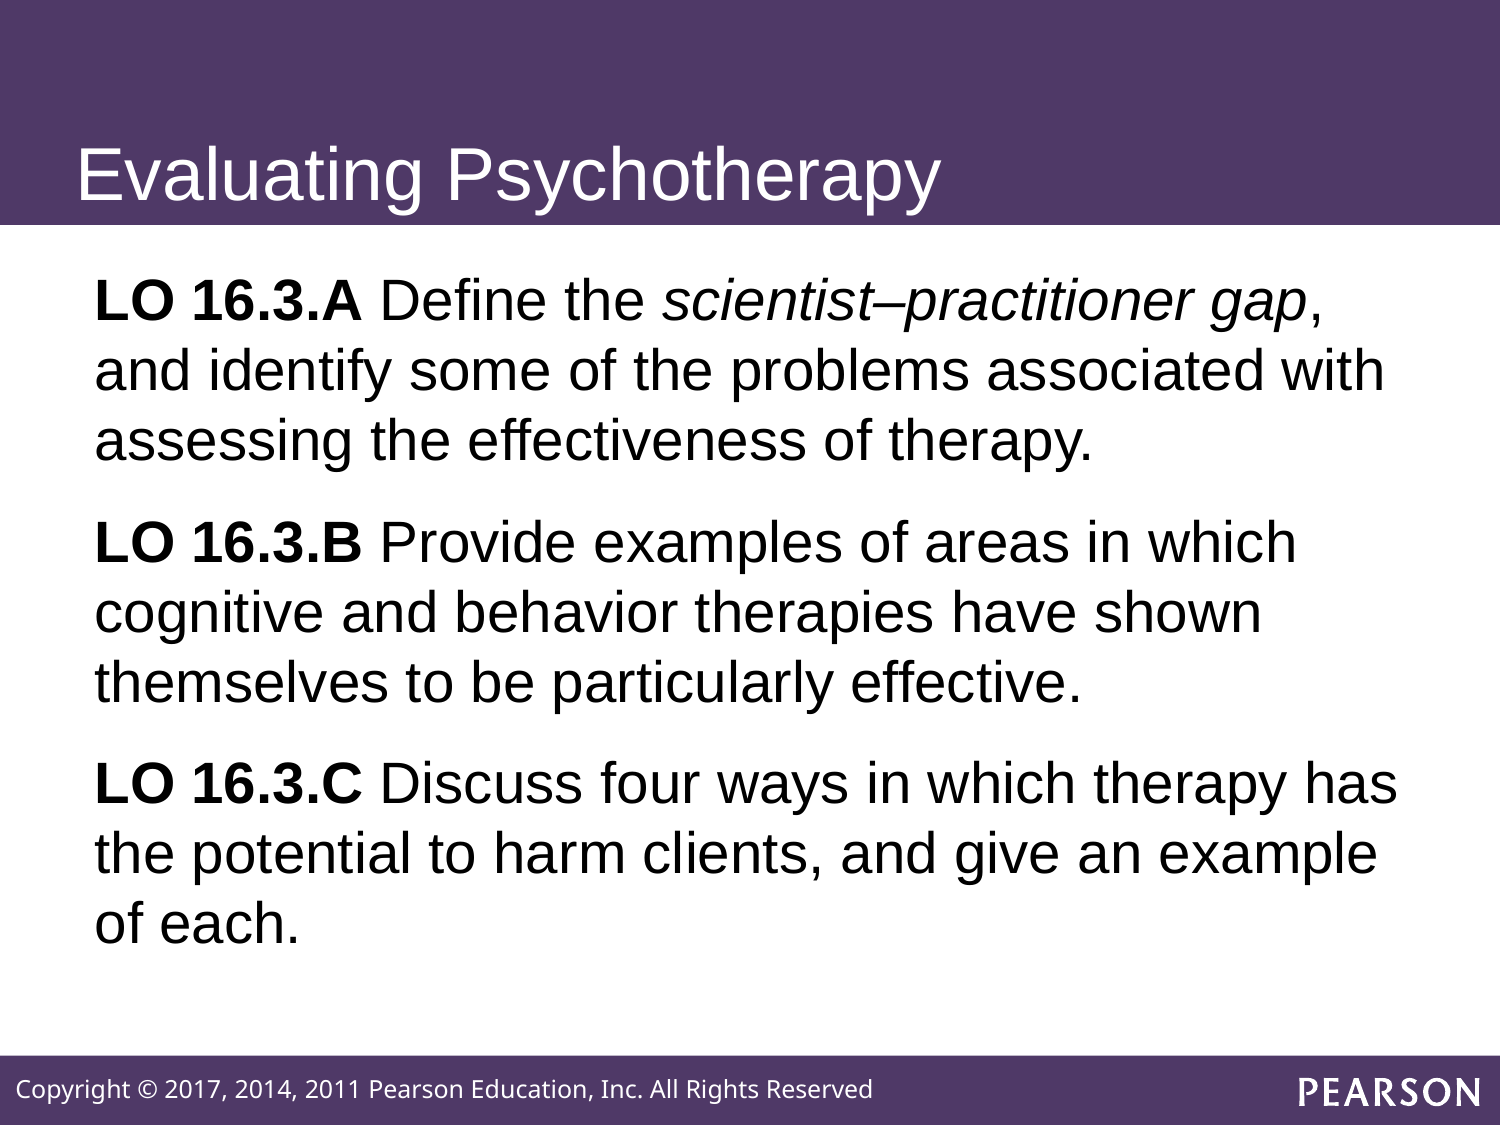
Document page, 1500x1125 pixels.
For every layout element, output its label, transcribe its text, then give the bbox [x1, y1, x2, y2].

title Evaluating Psychotherapy [75, 35, 1425, 216]
list LO 16.3.A Define the scientist–practitioner gap, and identify some of the problems associated with assessing the effectiveness of therapy. LO 16.3.B Provide examples of areas in which cognitive and behavior therapies have shown themselves to be particularly effective. LO 16.3.C Discuss four ways in which therapy has the potential to harm clients, and give an example of each. [75, 262, 1425, 1005]
